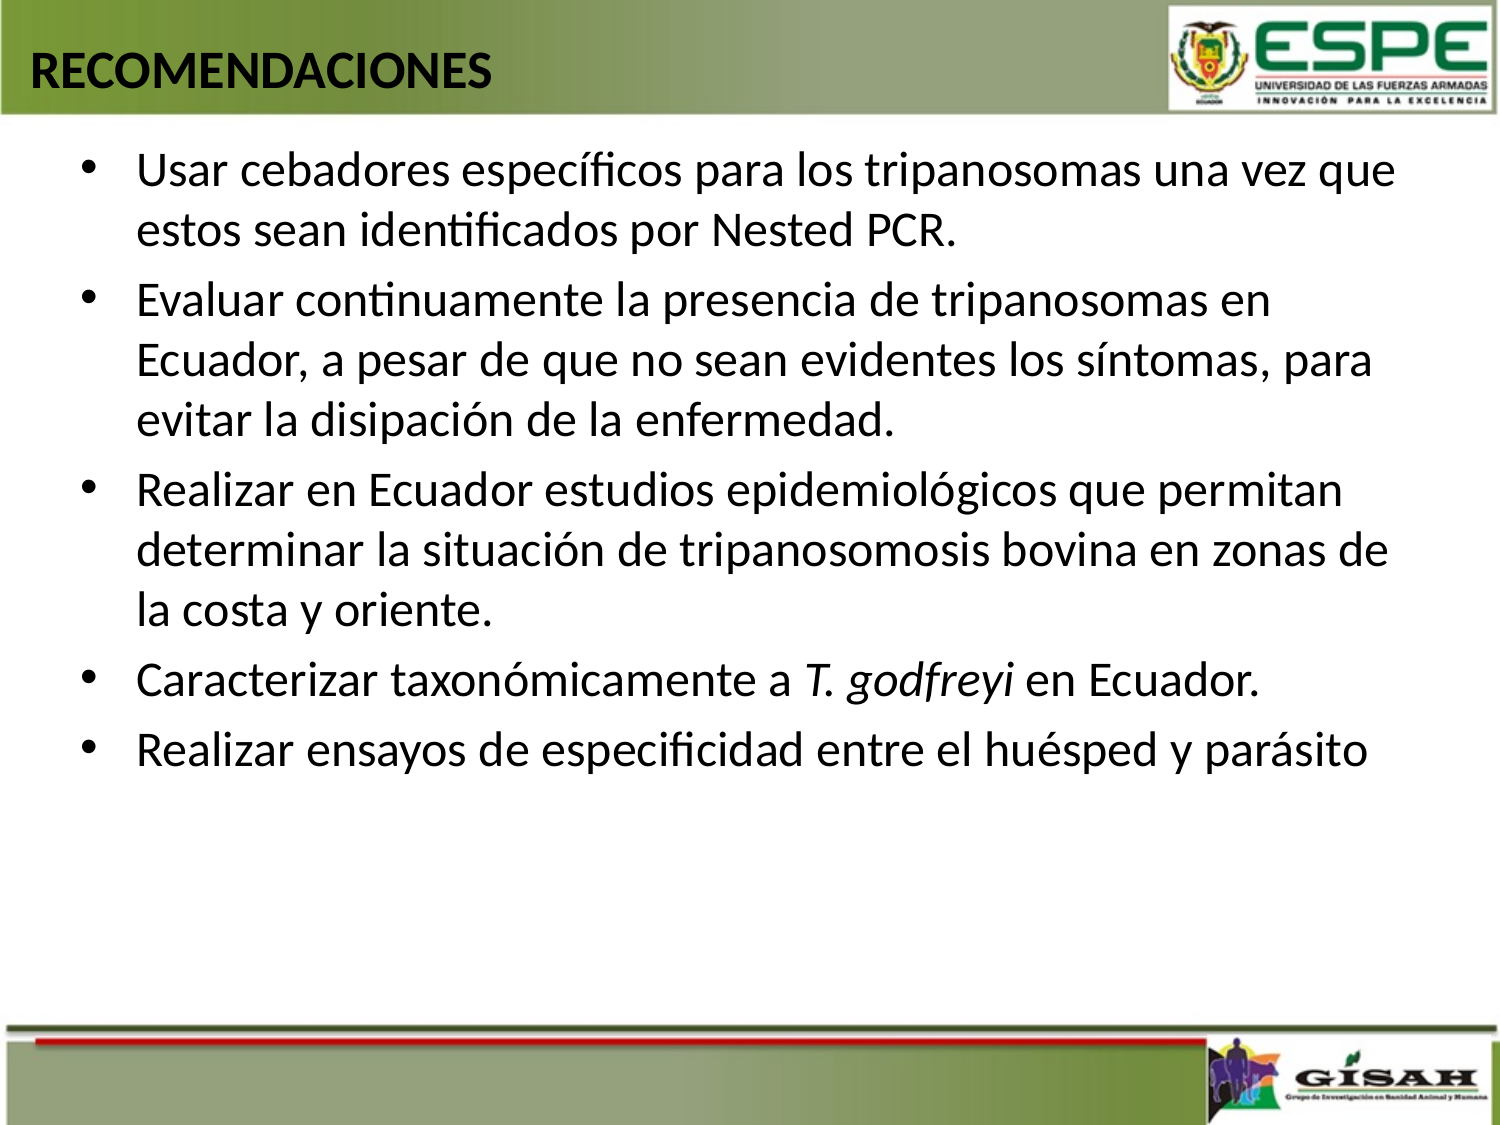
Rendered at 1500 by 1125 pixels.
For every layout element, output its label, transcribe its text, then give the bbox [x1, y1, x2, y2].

text_box RECOMENDACIONES [15, 8, 1365, 125]
list Usar cebadores específicos para los tripanosomas una vez que estos sean identificados por Nested PCR. Evaluar continuamente la presencia de tripanosomas en Ecuador, a pesar de que no sean evidentes los síntomas, para evitar la disipación de la enfermedad. Realizar en Ecuador estudios epidemiológicos que permitan determinar la situación de tripanosomosis bovina en zonas de la costa y oriente. Caracterizar taxonómicamente a T. godfreyi en Ecuador. Realizar ensayos de especificidad entre el huésped y parásito [64, 129, 1415, 1063]
picture [0, 0, 1500, 1125]
